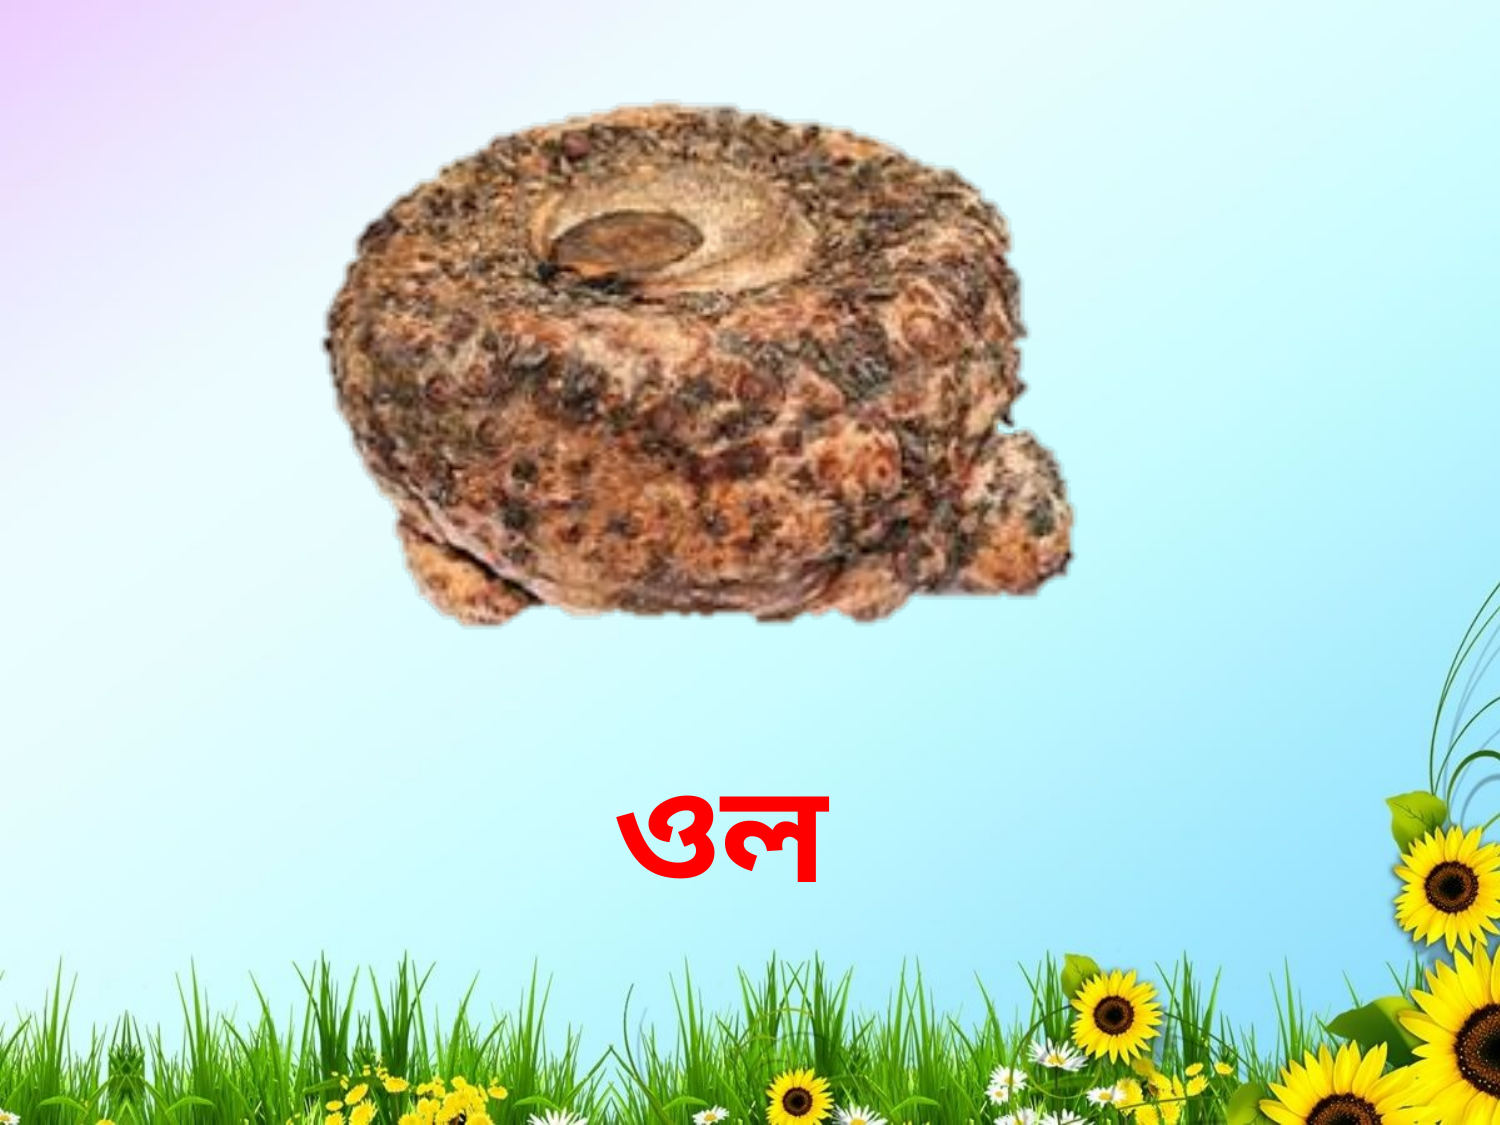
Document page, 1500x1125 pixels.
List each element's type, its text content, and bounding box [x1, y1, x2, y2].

picture [0, 0, 1500, 1125]
text_box ওল [600, 737, 1088, 918]
